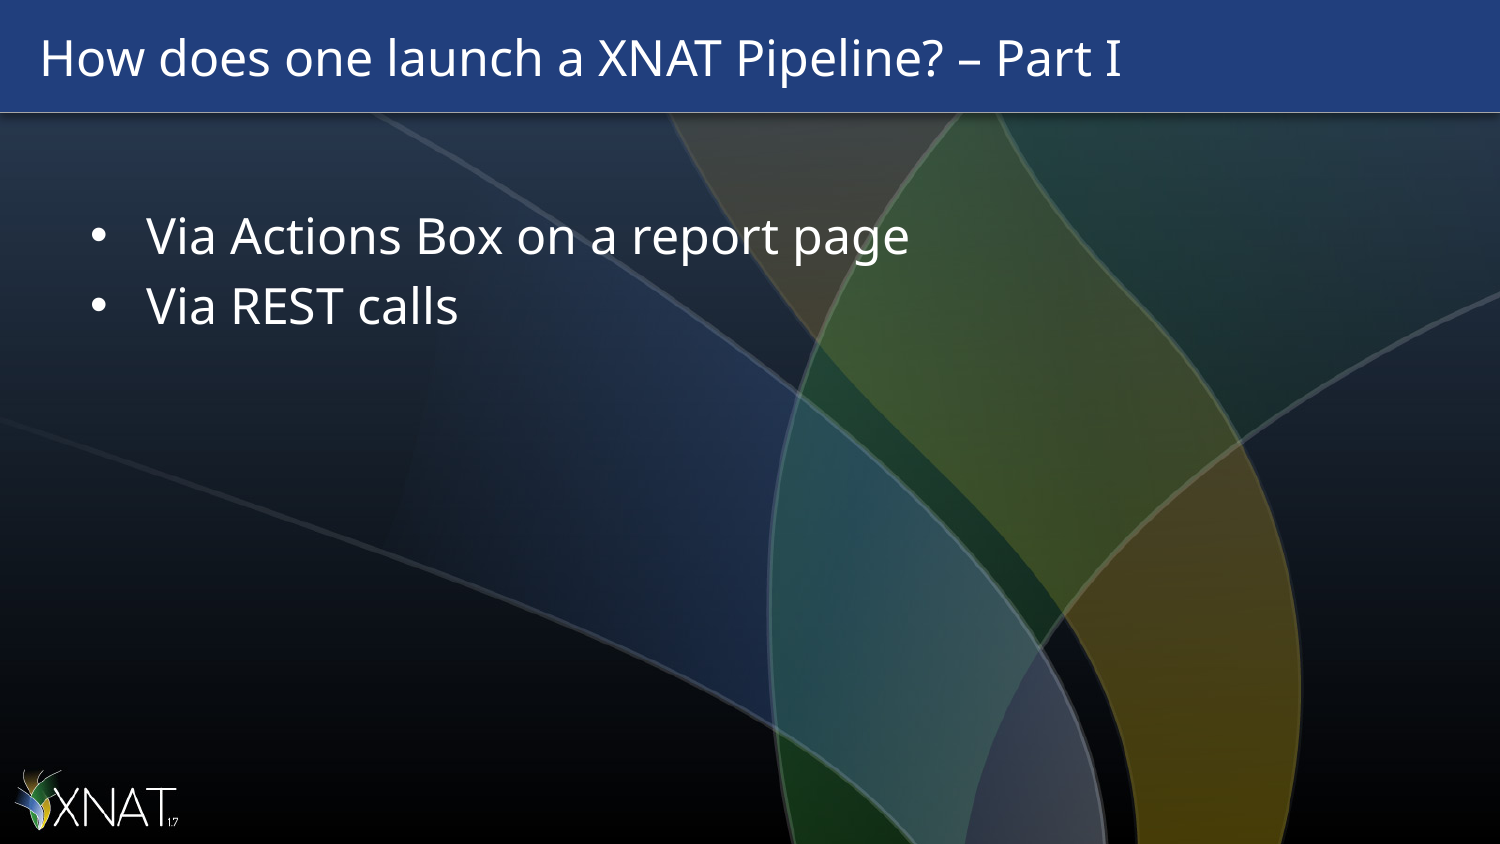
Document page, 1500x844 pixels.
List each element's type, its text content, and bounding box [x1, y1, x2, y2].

list Via Actions Box on a report page Via REST calls [75, 196, 1425, 754]
picture [0, 113, 1500, 844]
title How does one launch a XNAT Pipeline? – Part I [24, 16, 1375, 96]
